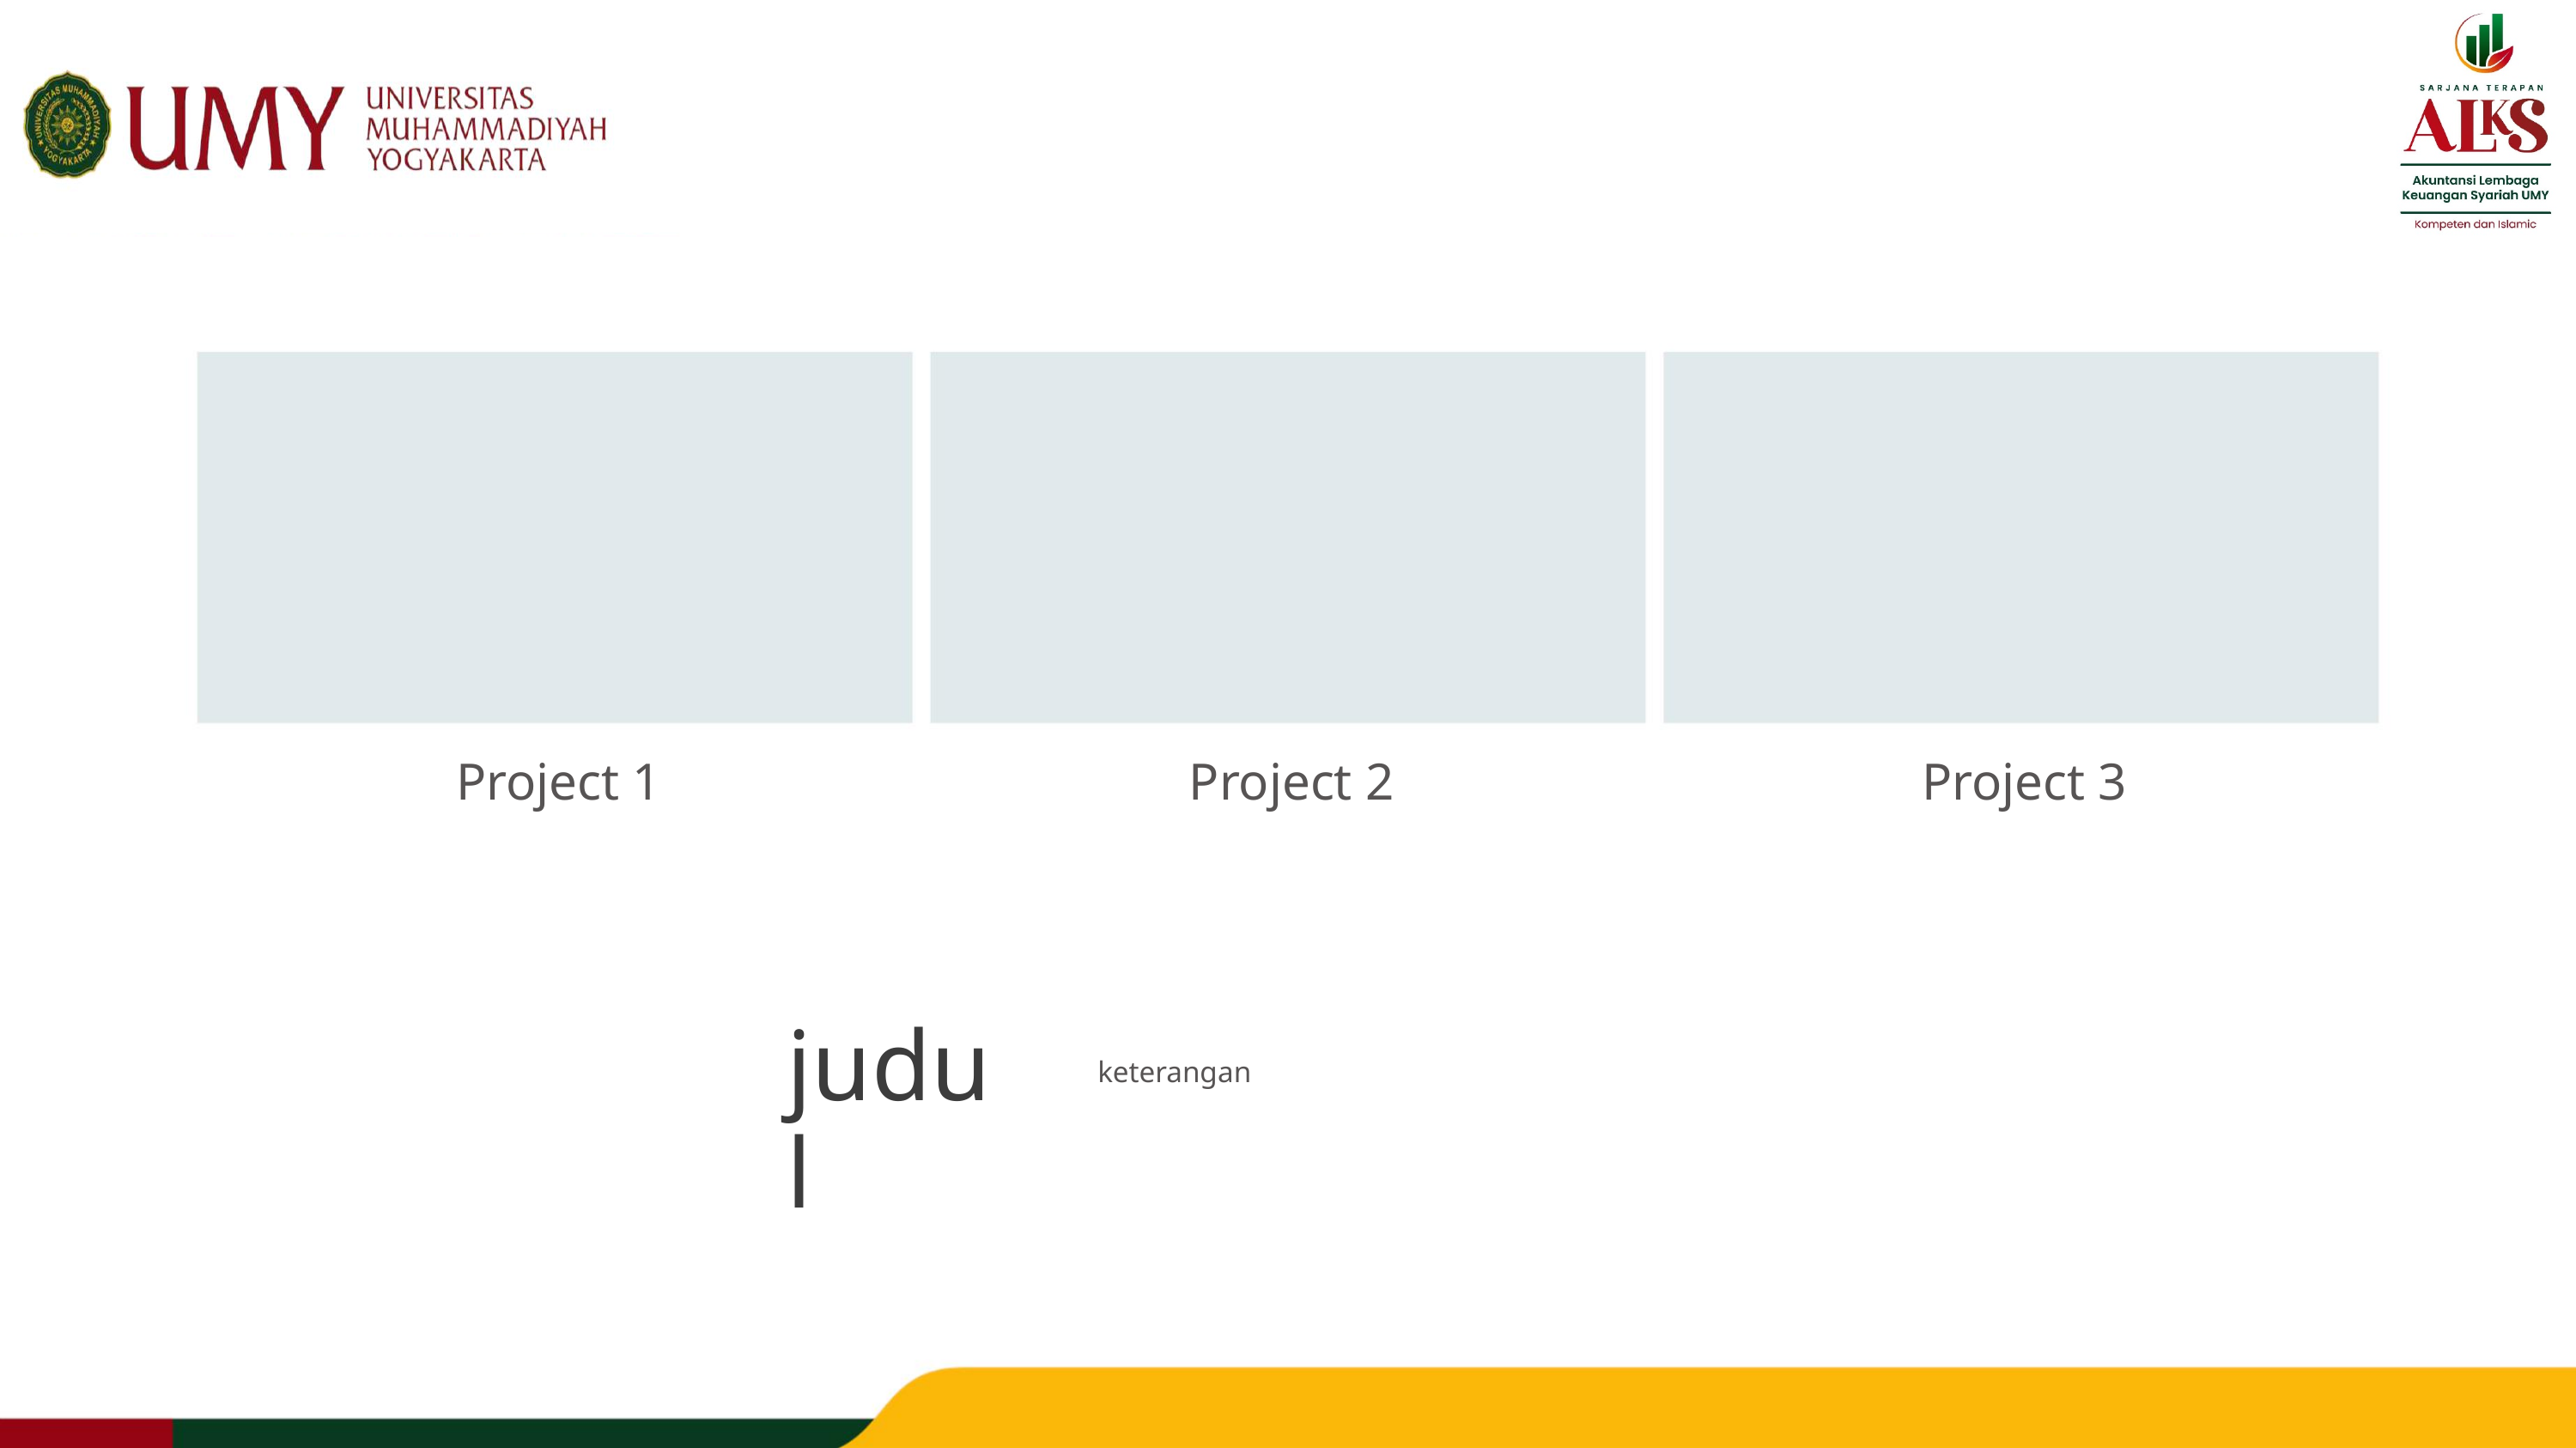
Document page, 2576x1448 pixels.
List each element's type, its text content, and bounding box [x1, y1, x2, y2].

text_box [0, 0, 680, 237]
text_box Project 1 [456, 754, 676, 811]
text_box [0, 0, 2576, 1448]
text_box judul [787, 1011, 1013, 1228]
picture [2393, 0, 2576, 267]
text_box Project 2 [1188, 754, 1408, 811]
text_box Project 3 [1922, 754, 2142, 811]
text_box keterangan [1097, 1056, 1263, 1089]
